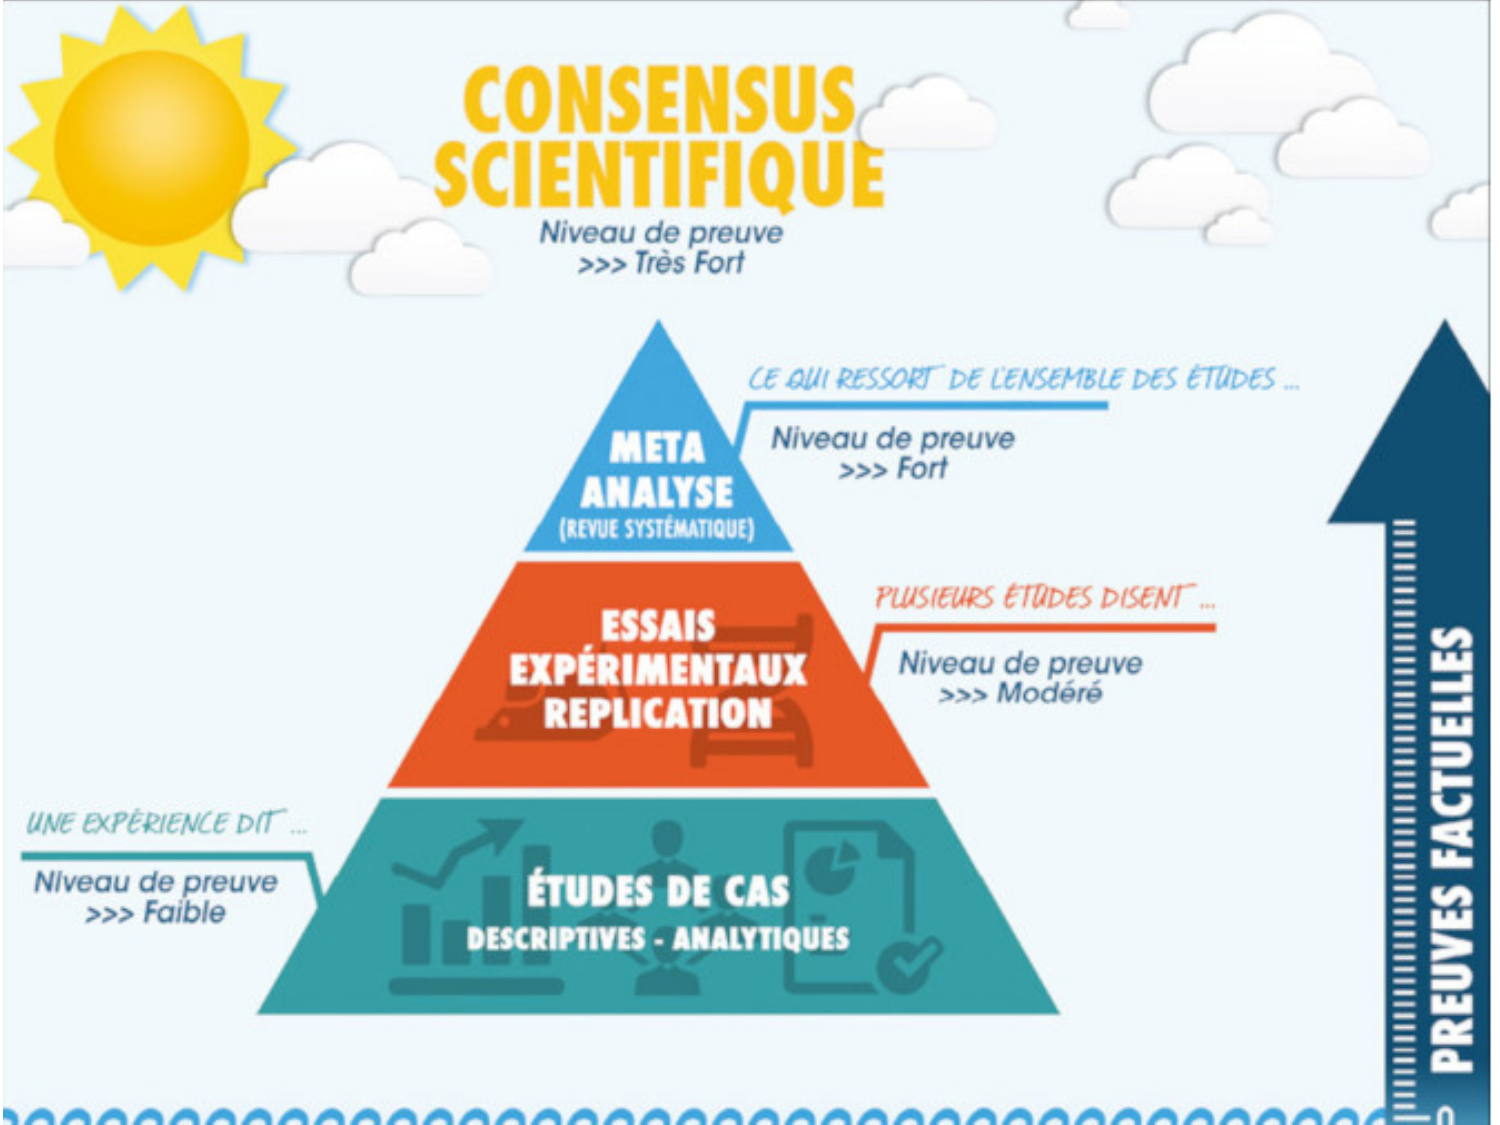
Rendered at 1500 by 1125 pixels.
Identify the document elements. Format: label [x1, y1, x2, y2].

list [3, 0, 1500, 1125]
